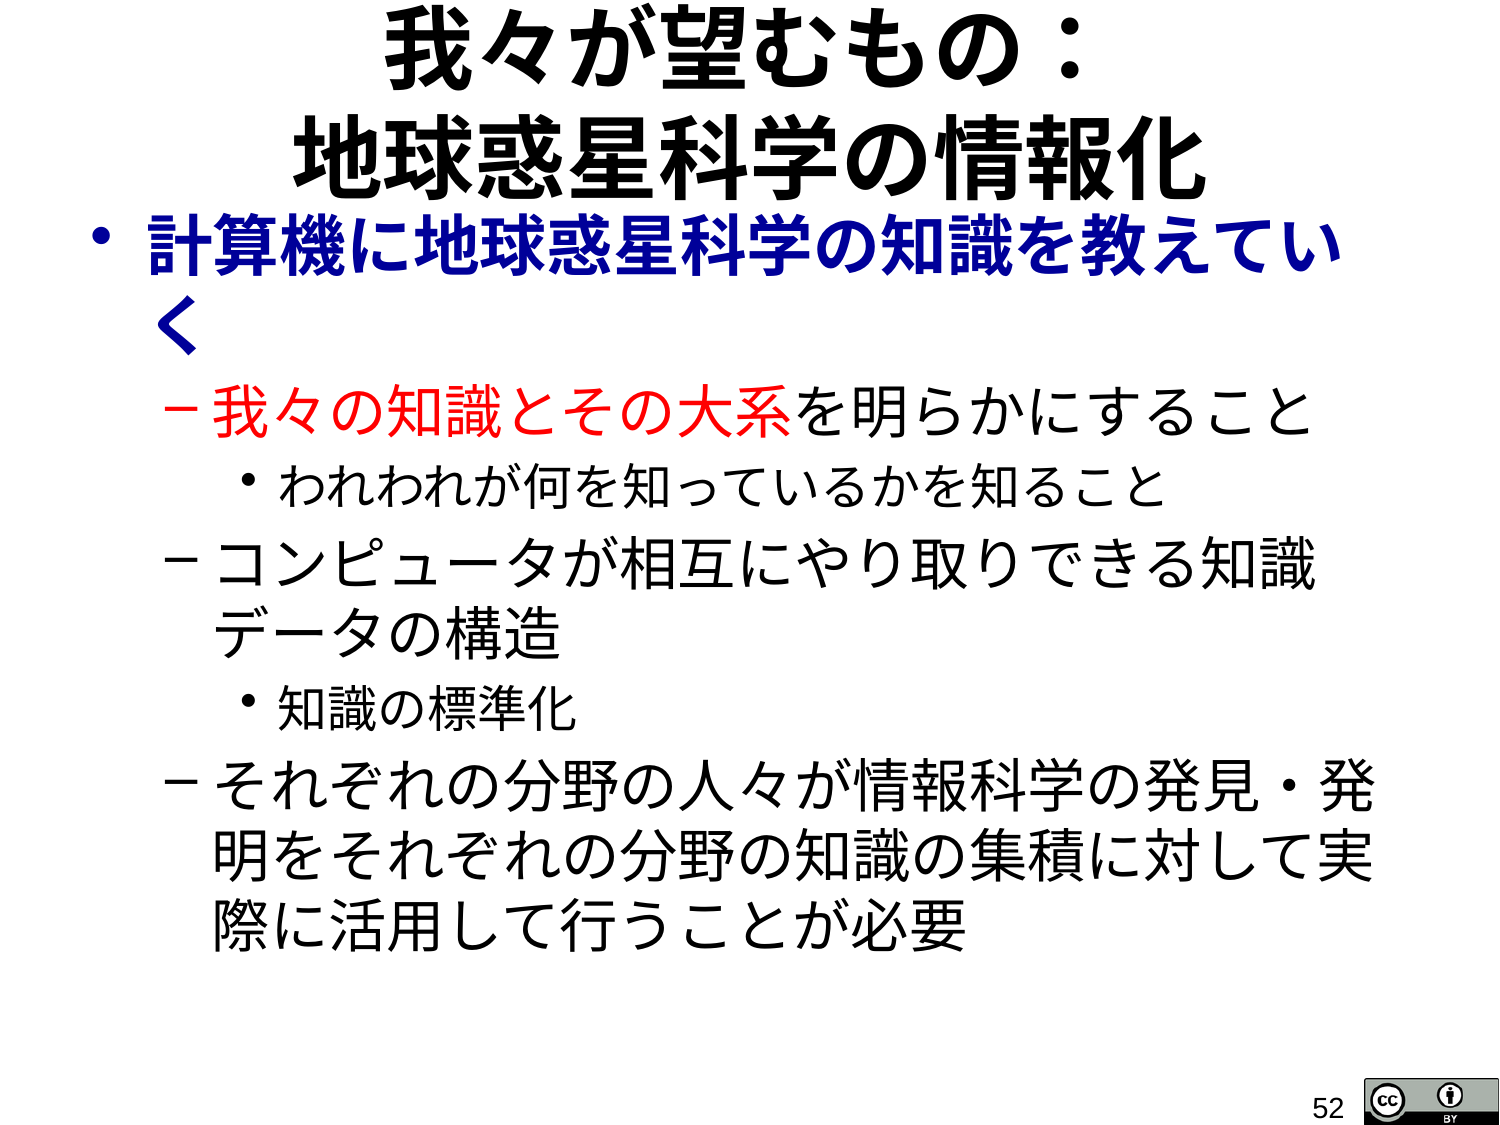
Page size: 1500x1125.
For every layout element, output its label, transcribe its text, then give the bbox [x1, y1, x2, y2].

slide_number 52 [1257, 1081, 1359, 1125]
title 我々が望むもの： 地球惑星科学の情報化 [75, 7, 1425, 195]
list 計算機に地球惑星科学の知識を教えていく 我々の知識とその大系を明らかにすること われわれが何を知っているかを知ること コンピュータが相互にやり取りできる知識データの構造 知識の標準化 それぞれの分野の人々が情報科学の発見・発明をそれぞれの分野の知識の集積に対して実際に活用して行うことが必要 [75, 196, 1425, 939]
picture [1363, 1078, 1500, 1125]
